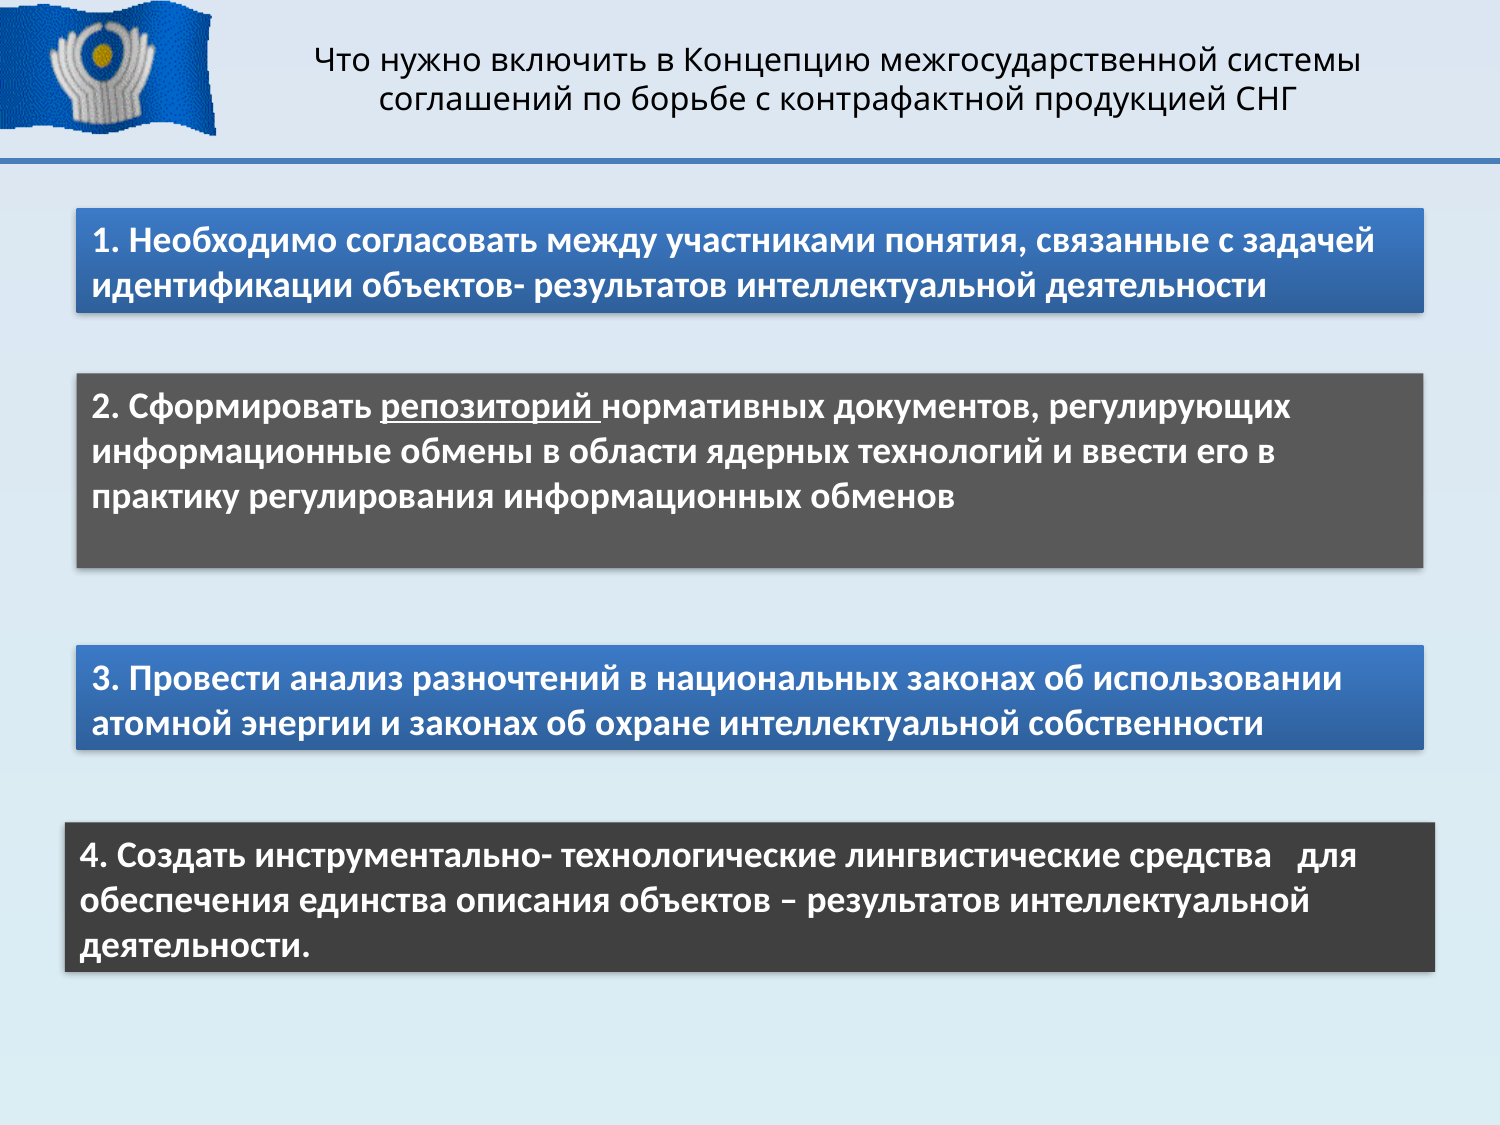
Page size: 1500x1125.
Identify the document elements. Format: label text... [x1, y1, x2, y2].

text_box 4. Создать инструментально- технологические лингвистические средства для обеспечения единства описания объектов – результатов интеллектуальной деятельности. [64, 822, 1436, 972]
title Что нужно включить в Концепцию межгосударственной системы соглашений по борьбе с контрафактной продукцией СНГ [206, 30, 1471, 126]
text_box 1. Необходимо согласовать между участниками понятия, связанные с задачей идентификации объектов- результатов интеллектуальной деятельности [76, 208, 1424, 313]
text_box 2. Сформировать репозиторий нормативных документов, регулирующих информационные обмены в области ядерных технологий и ввести его в практику регулирования информационных обменов [76, 373, 1424, 569]
text_box 3. Провести анализ разночтений в национальных законах об использовании атомной энергии и законах об охране интеллектуальной собственности [76, 645, 1424, 750]
picture [0, 0, 218, 138]
